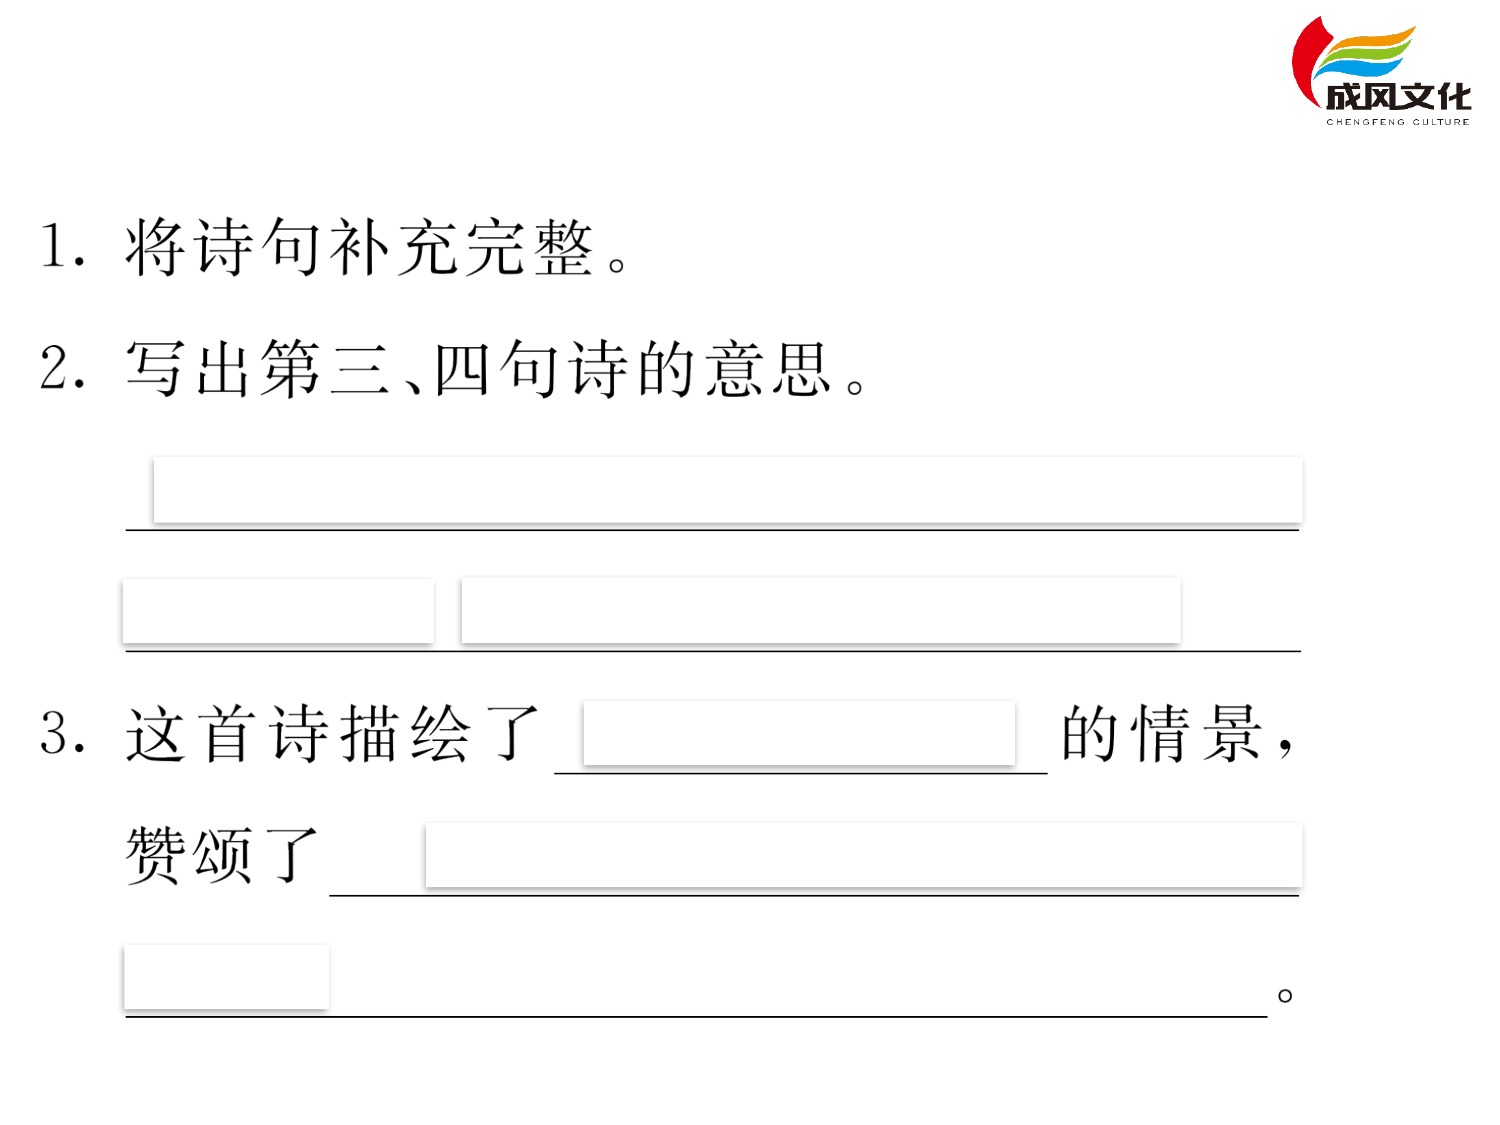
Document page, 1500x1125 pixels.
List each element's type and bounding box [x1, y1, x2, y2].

picture [1281, 0, 1489, 136]
picture [35, 176, 1453, 1022]
